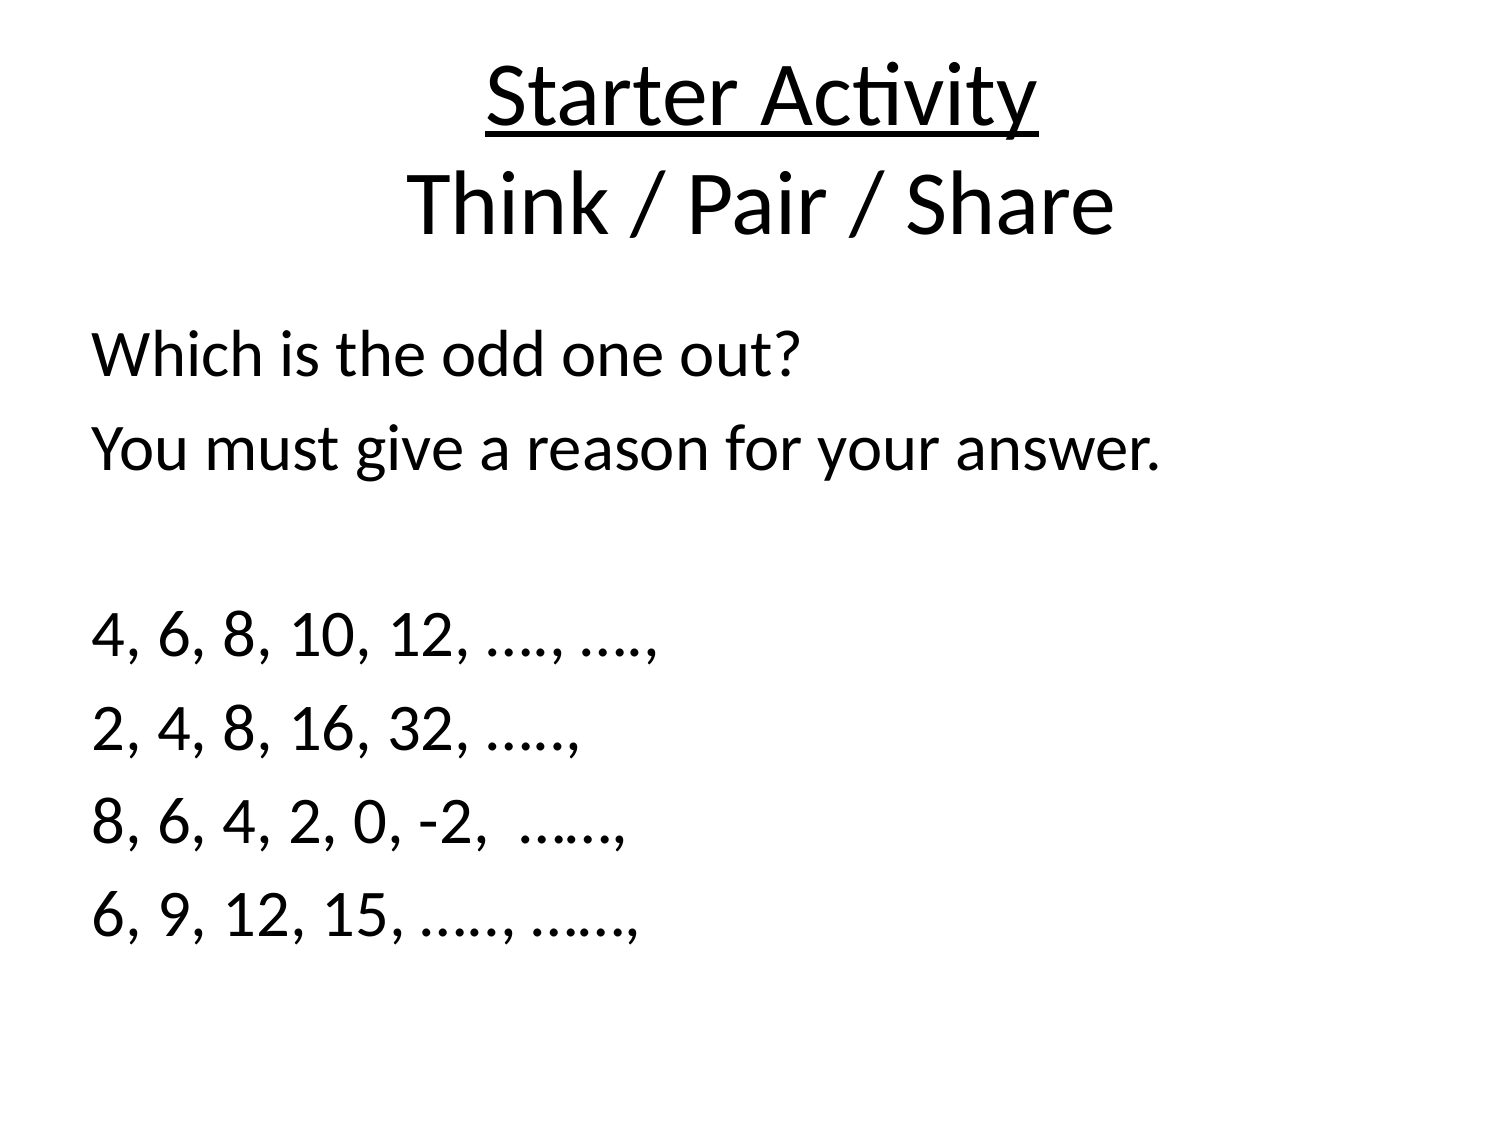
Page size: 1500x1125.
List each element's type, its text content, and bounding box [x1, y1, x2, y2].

list Which is the odd one out? You must give a reason for your answer. 4, 6, 8, 10, 12, …., …., 2, 4, 8, 16, 32, ….., 8, 6, 4, 2, 0, -2, ……, 6, 9, 12, 15, ….., ……, [76, 302, 1427, 1045]
title Starter Activity Think / Pair / Share [88, 31, 1436, 256]
